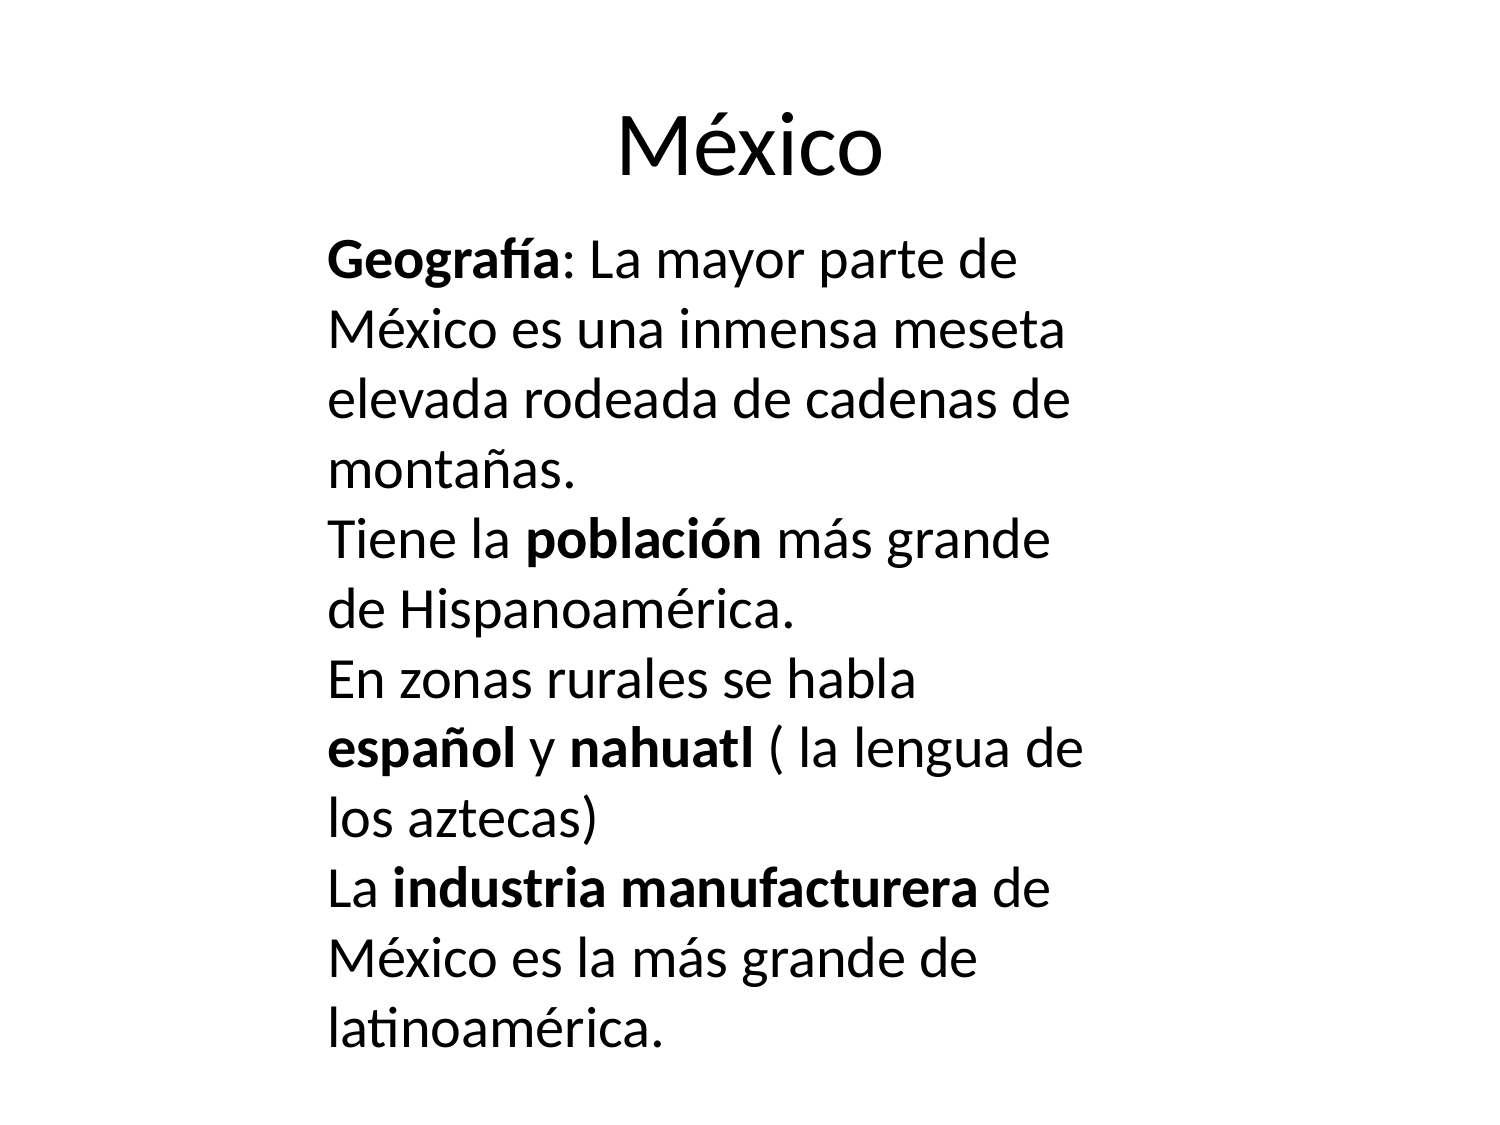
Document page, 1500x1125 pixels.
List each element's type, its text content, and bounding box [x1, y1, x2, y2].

title México [75, 45, 1425, 233]
text_box Geografía: La mayor parte de México es una inmensa meseta elevada rodeada de cadenas de montañas. Tiene la población más grande de Hispanoamérica. En zonas rurales se habla español y nahuatl ( la lengua de los aztecas) La industria manufacturera de México es la más grande de latinoamérica. [312, 212, 1125, 1067]
